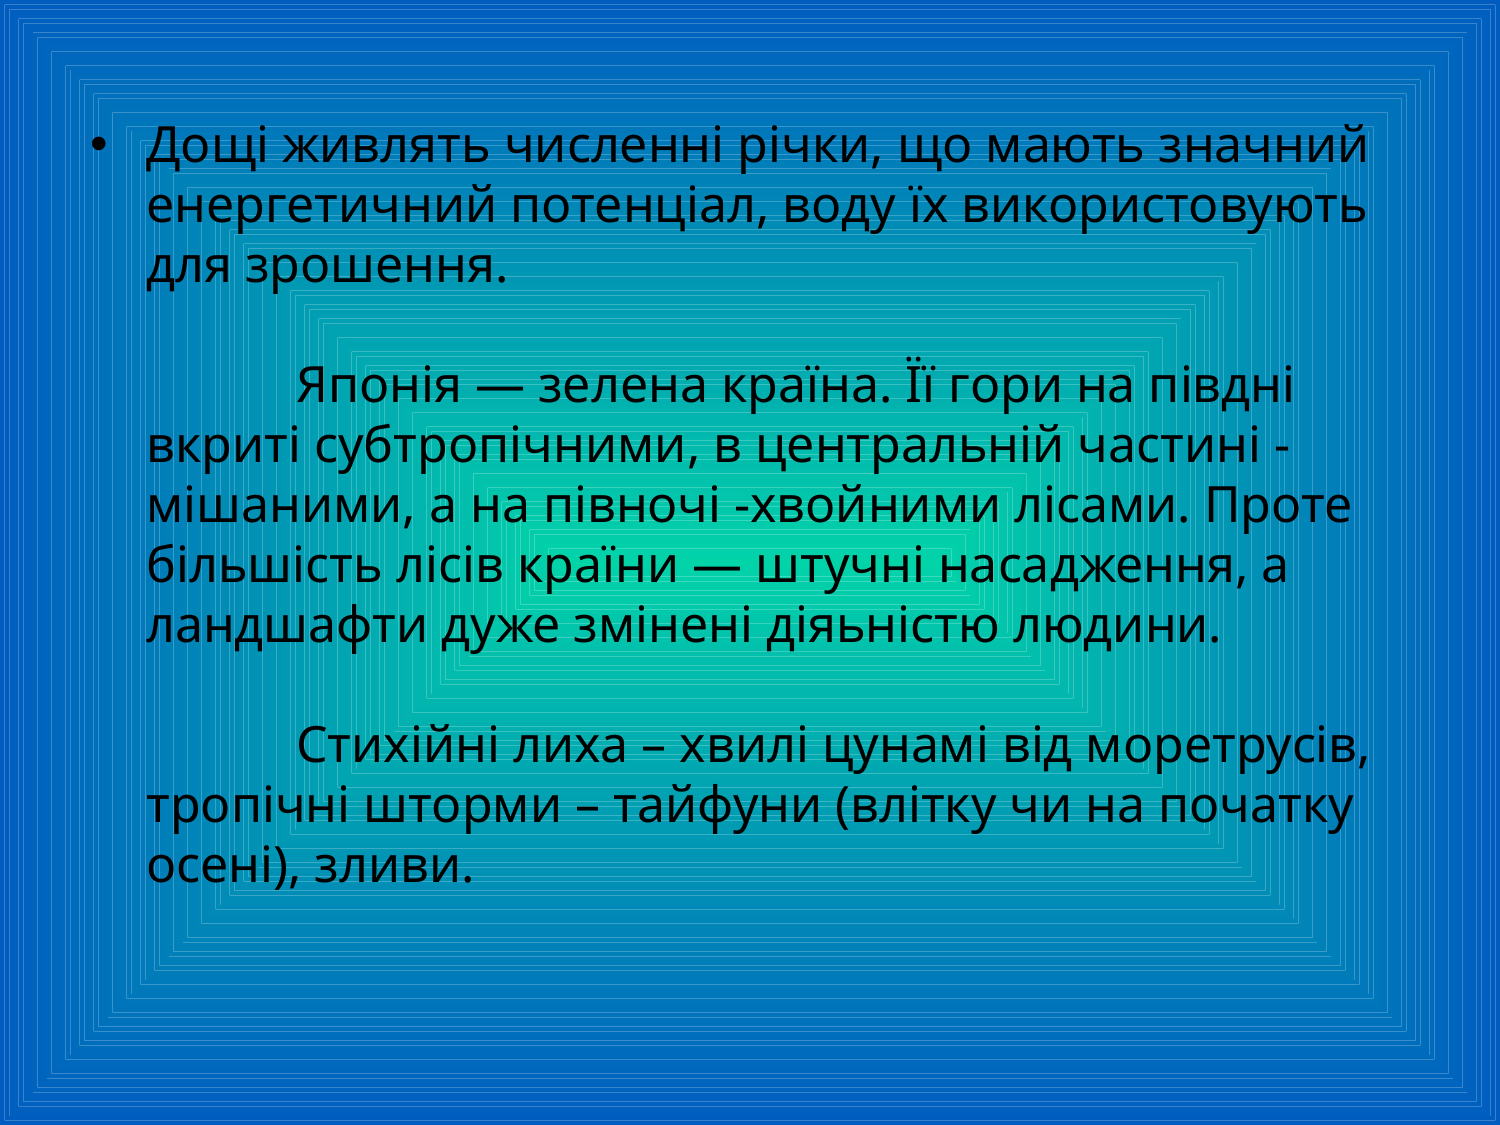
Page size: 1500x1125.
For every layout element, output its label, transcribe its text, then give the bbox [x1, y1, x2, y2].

list Дощi живлять численнi рiчки, що мають значний енергетичний потенцiал, воду їх використовують для зрошення. Японiя — зелена країна. Її гори на пiвднi вкритi субтропiчними, в центральнiй частинi - мiшаними, а на пiвночi -хвойними лiсами. Проте бiльшiсть лiсiв країни — штучнi насадження, а ландшафти дуже змінені діяьністю людини. Стихійні лиха – хвилі цунамі від моретрусів, тропічні шторми – тайфуни (влітку чи на початку осені), зливи. [75, 105, 1425, 1005]
